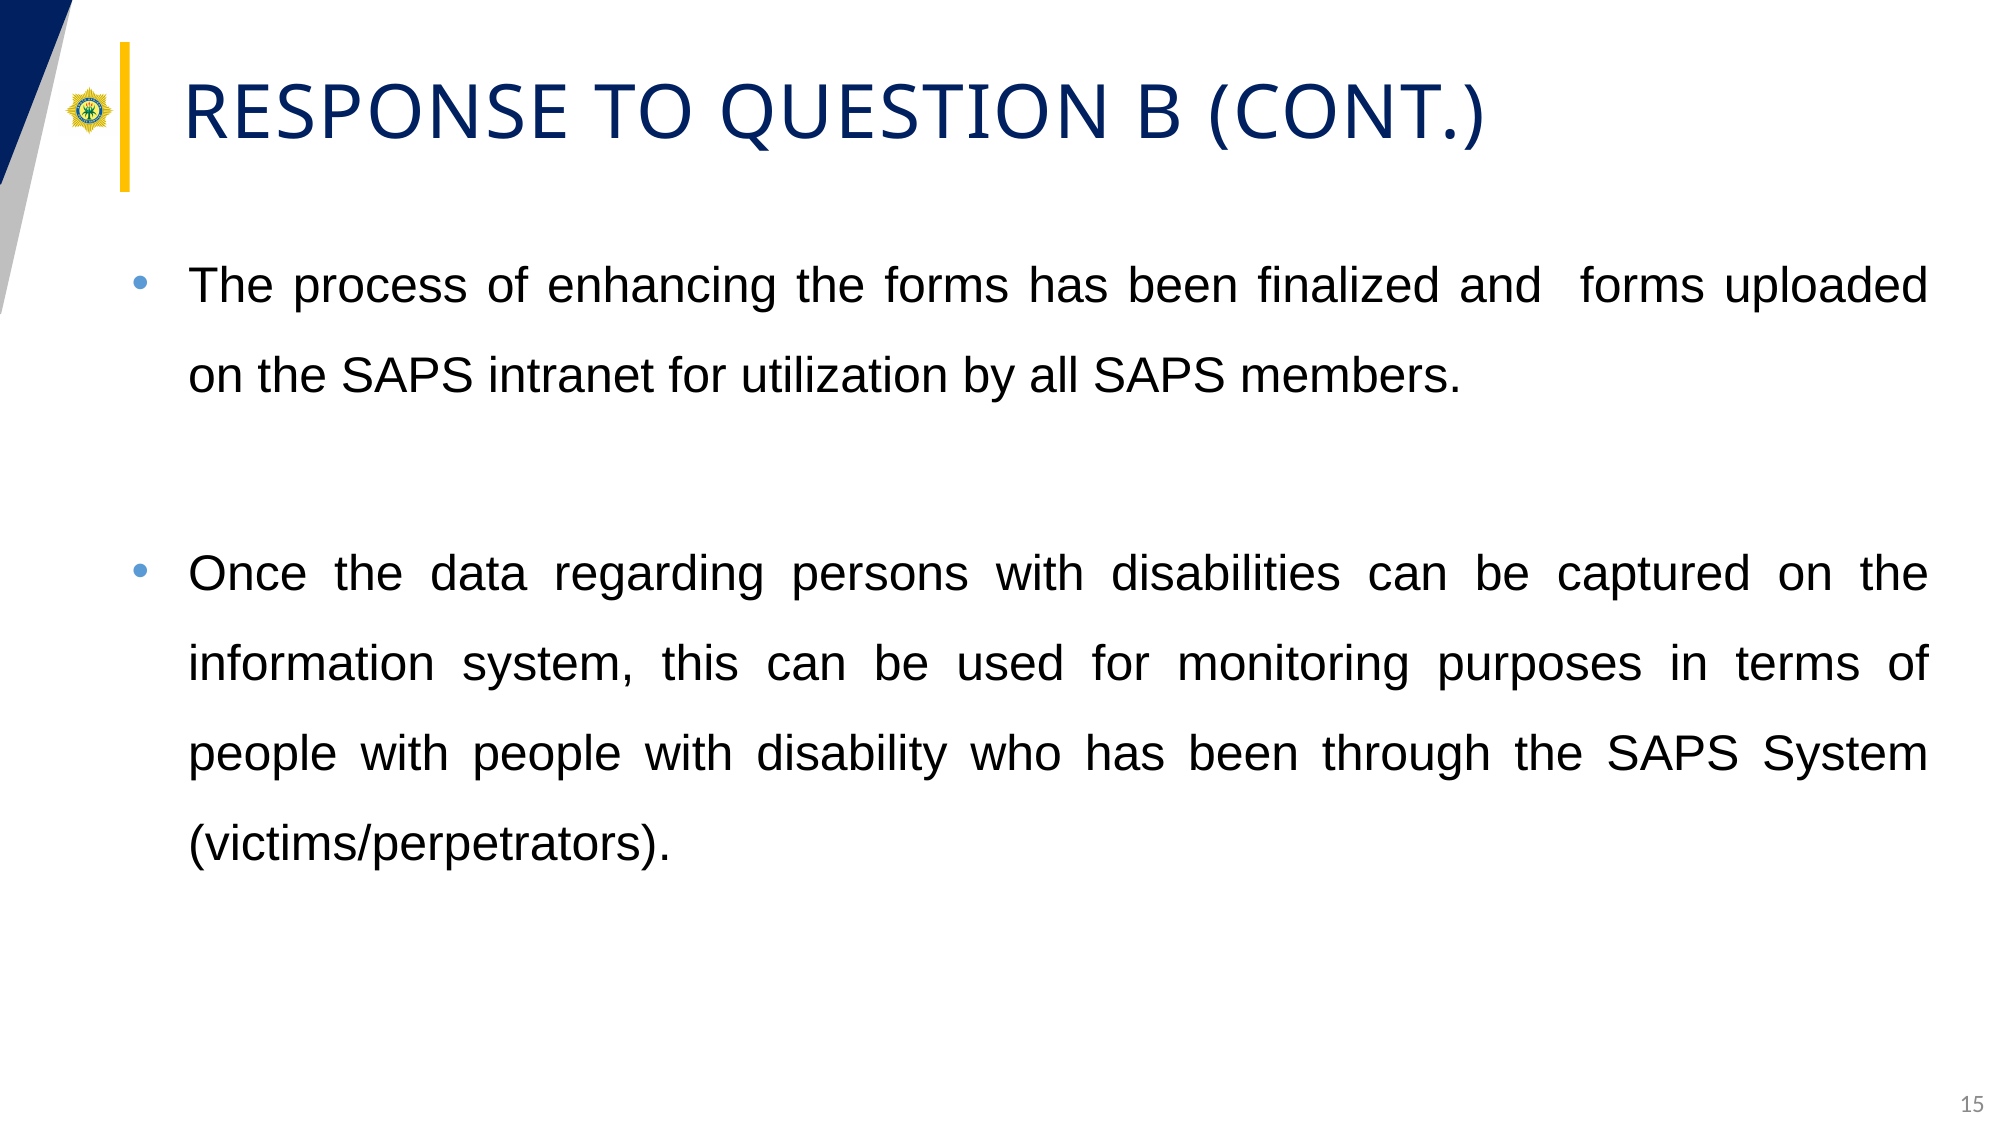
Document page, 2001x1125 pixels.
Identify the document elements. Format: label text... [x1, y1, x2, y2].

picture [58, 81, 119, 136]
slide_number 15 [1840, 1080, 2000, 1125]
title Response to question B (cont.) [168, 57, 1938, 178]
list The process of enhancing the forms has been finalized and forms uploaded on the SAPS intranet for utilization by all SAPS members. Once the data regarding persons with disabilities can be captured on the information system, this can be used for monitoring purposes in terms of people with people with disability who has been through the SAPS System (victims/perpetrators). [124, 214, 1938, 1024]
